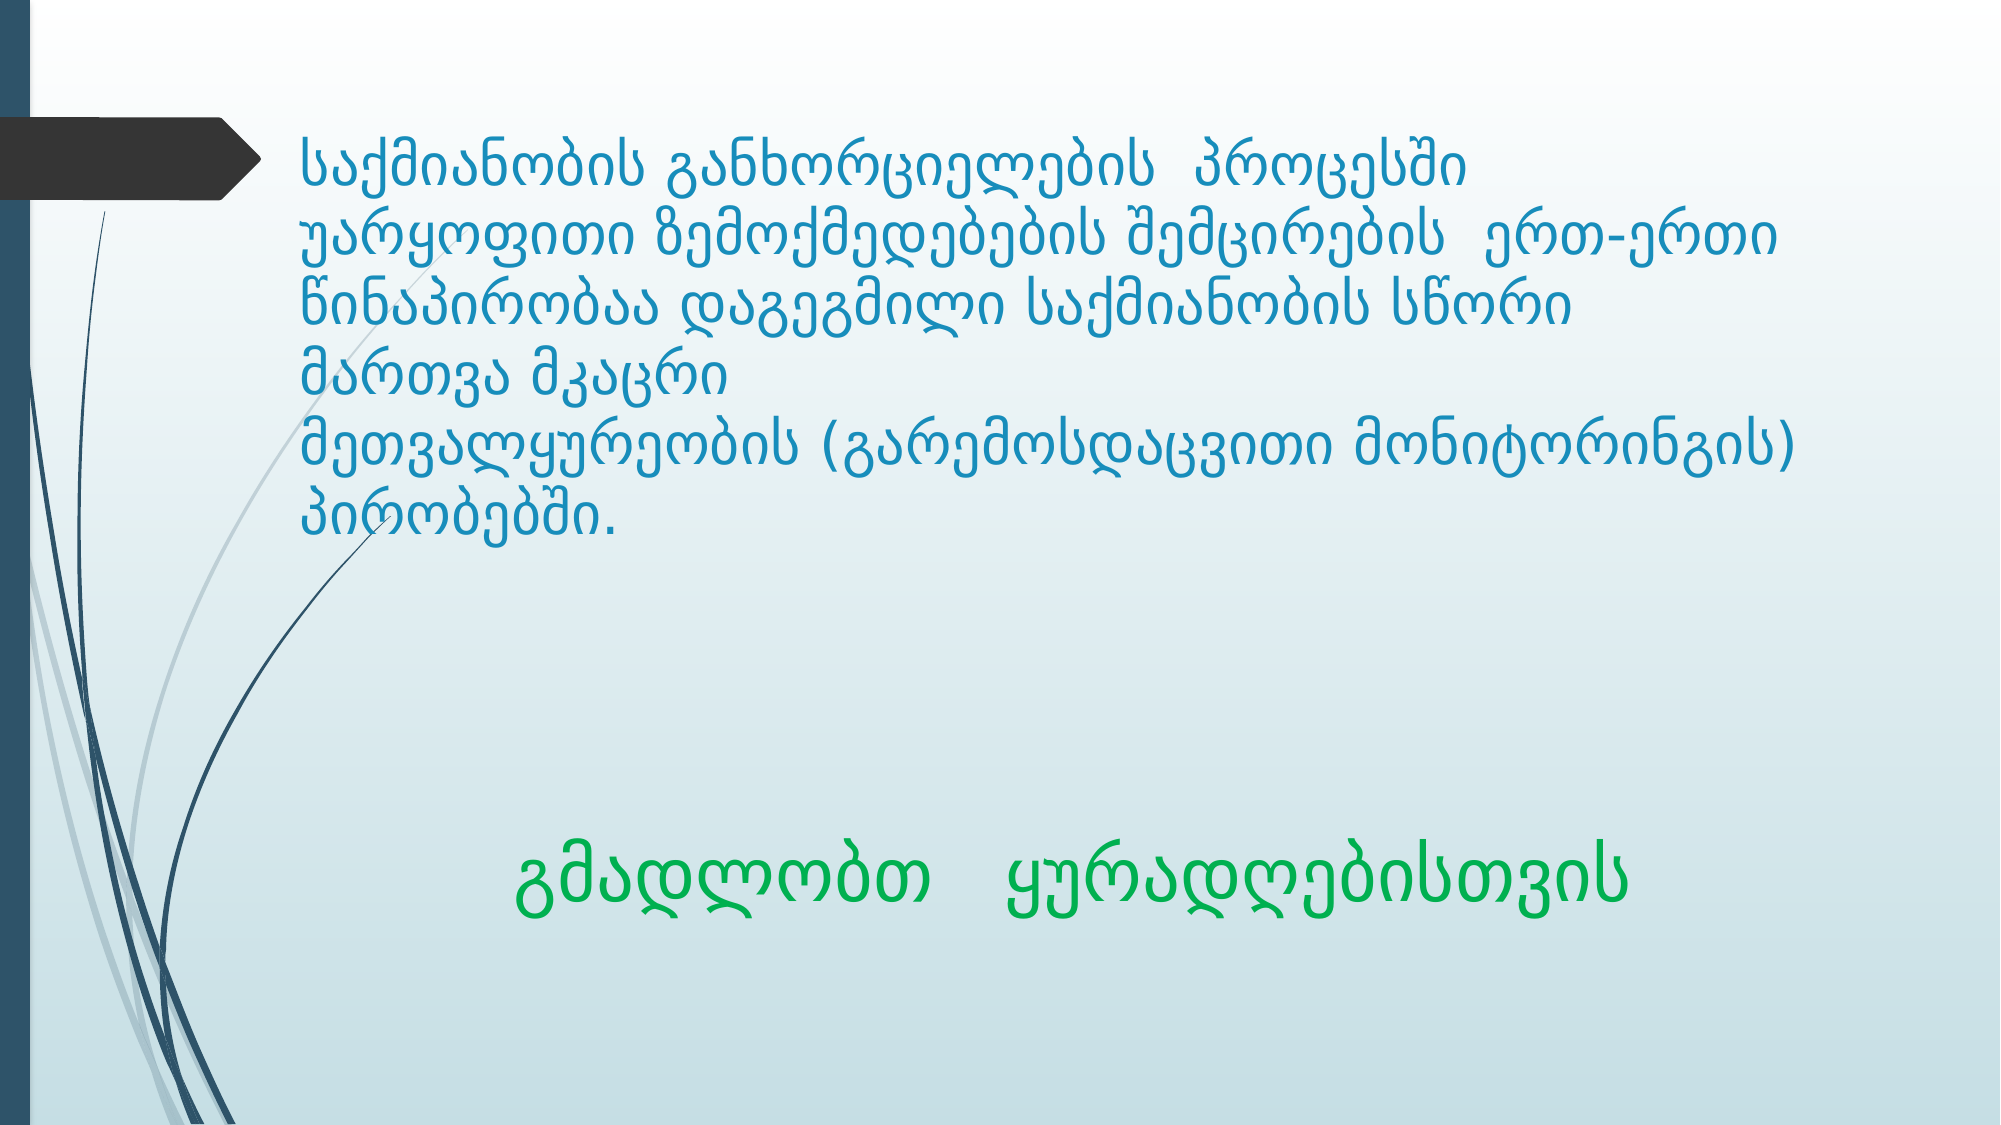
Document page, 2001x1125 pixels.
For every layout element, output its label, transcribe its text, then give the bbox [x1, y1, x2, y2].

title საქმიანობის განხორციელების პროცესში უარყოფითი ზემოქმედებების შემცირების ერთ-ერთი წინაპირობაა დაგეგმილი საქმიანობის სწორი მართვა მკაცრი მეთვალყურეობის (გარემოსდაცვითი მონიტორინგის) პირობებში. გმადლობთ ყურადღებისთვის [284, 119, 1819, 1072]
